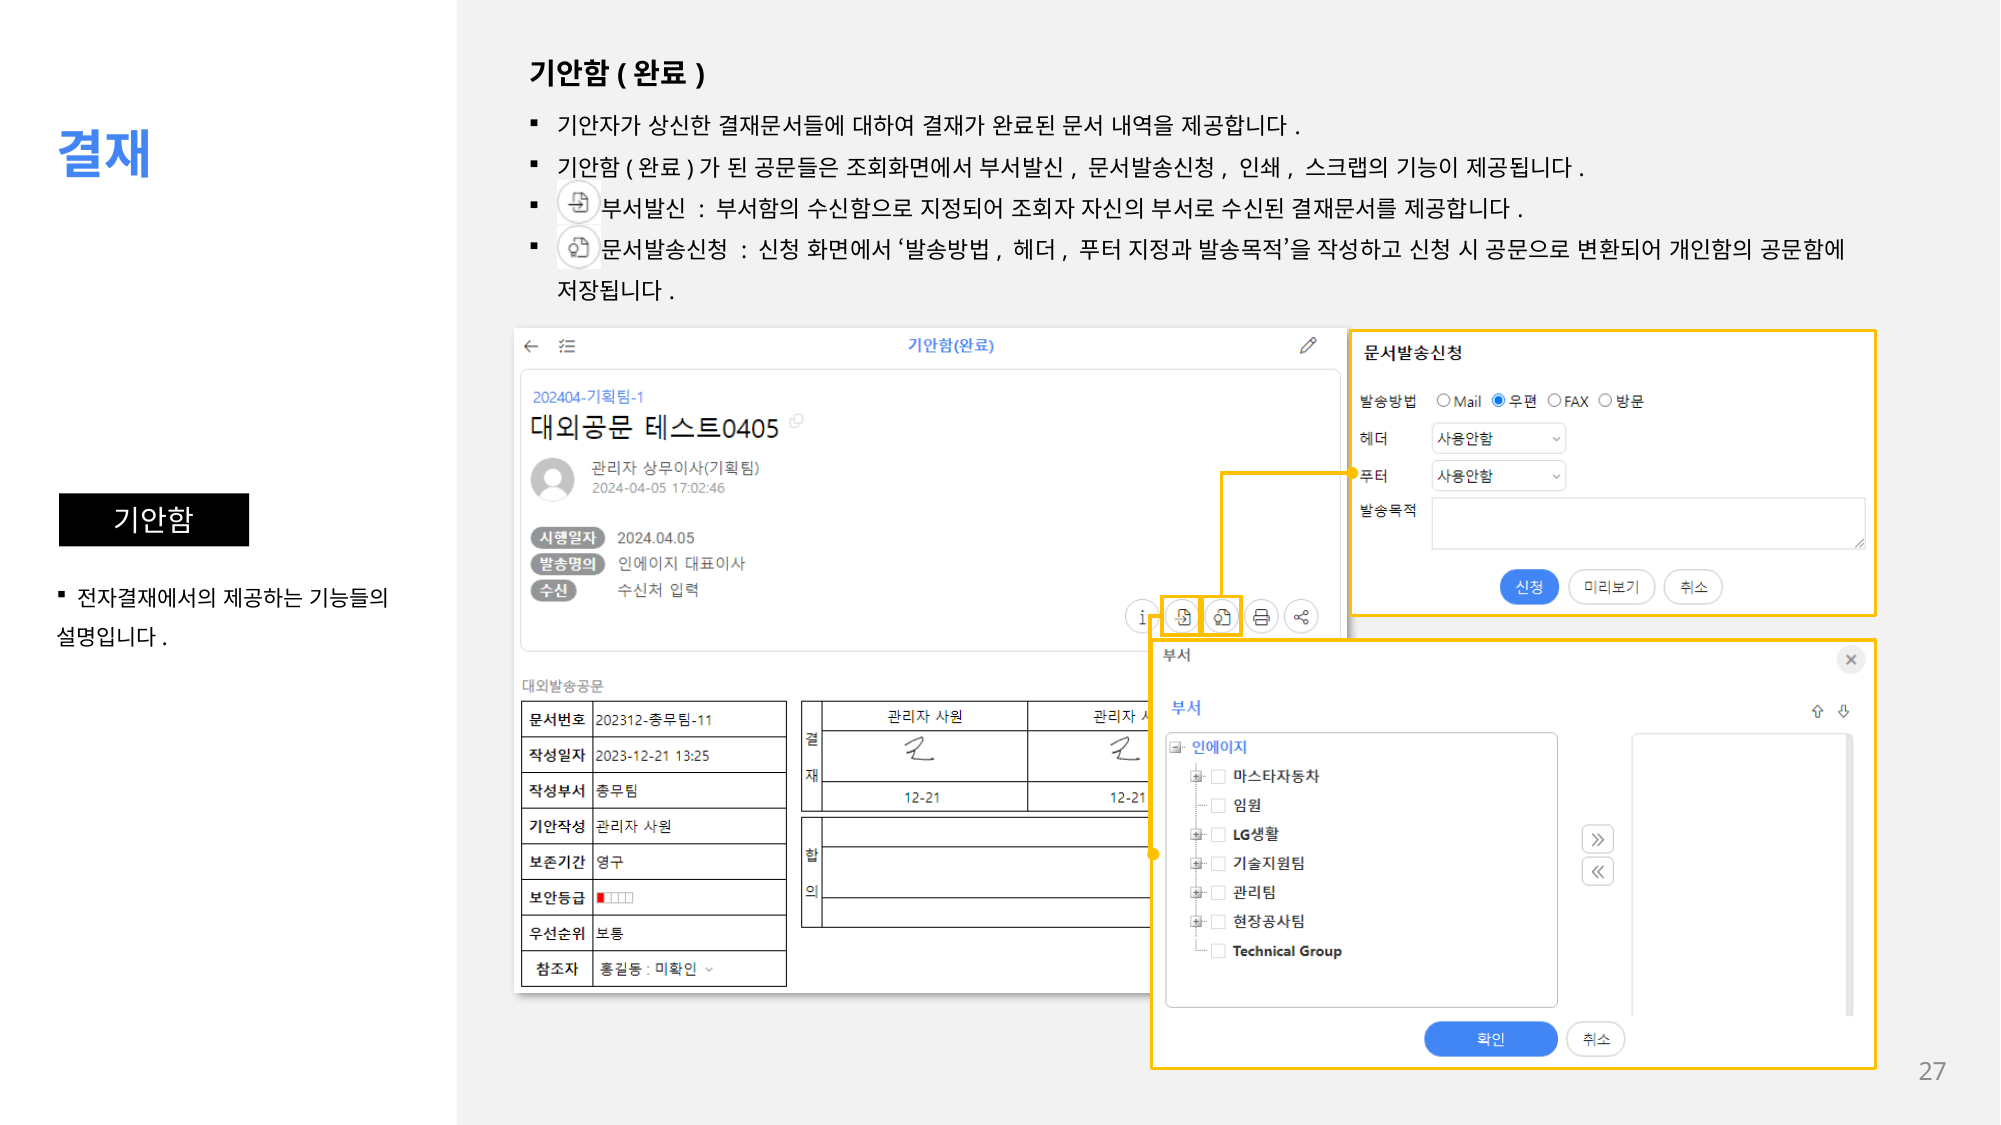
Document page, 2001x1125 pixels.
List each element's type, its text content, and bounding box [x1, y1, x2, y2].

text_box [1153, 615, 1162, 855]
picture [556, 180, 601, 269]
text_box 결재 [41, 114, 410, 192]
picture [1351, 331, 1874, 615]
text_box 기안함(완료) [514, 30, 869, 90]
text_box 기안함 [58, 492, 250, 548]
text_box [1225, 469, 1349, 600]
text_box 전자결재에서의 제공하는 기능들의 설명입니다. [41, 563, 457, 657]
text_box 기안자가 상신한 결재문서들에 대하여 결재가 완료된 문서 내역을 제공합니다. 기안함(완료)가 된 공문들은 조회화면에서 부서발신, 문서발송신청, 인쇄, 스크랩의 기능이 제공됩니다. 부서발신 : 부서함의 수신함으로 지정되어 조회자 자신의 부서로 수신된 결재문서를 제공합니다. 문서발송신청 : 신청 화면에서 ‘발송방법, 헤더, 푸터 지정과 발송목적’을 작성하고 신청 시 공문으로 변환되어 개인함의 공문함에 저장됩니다. [514, 90, 1941, 312]
picture [514, 328, 1874, 1067]
